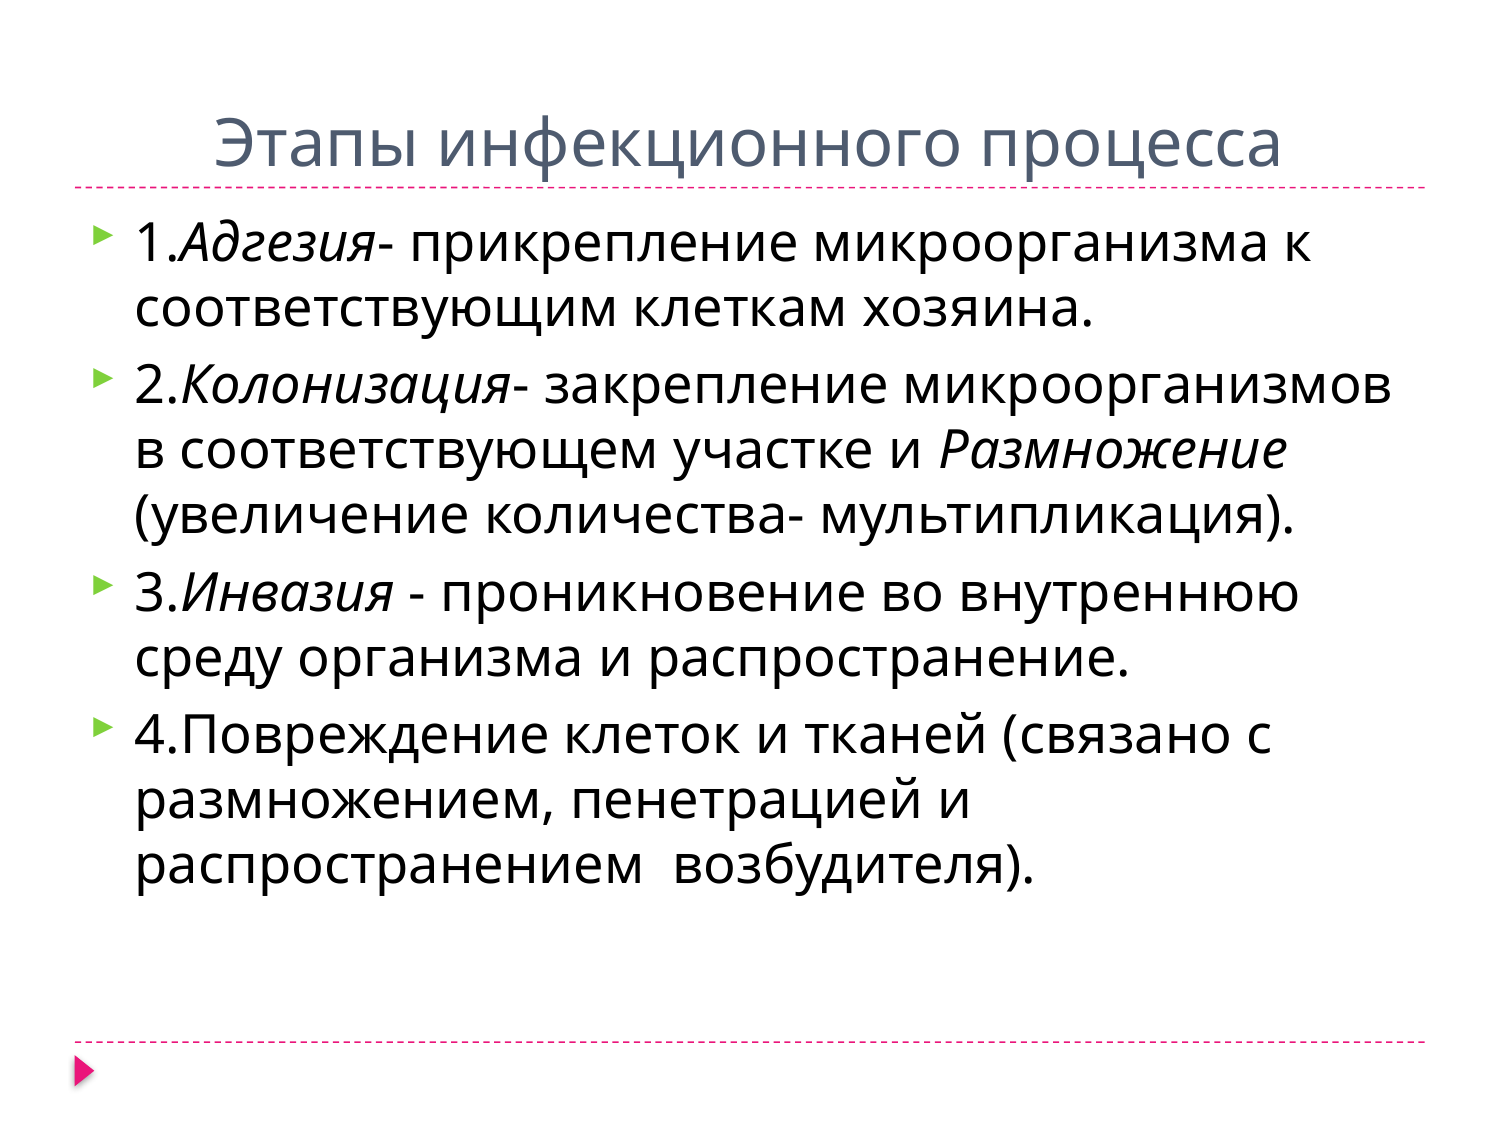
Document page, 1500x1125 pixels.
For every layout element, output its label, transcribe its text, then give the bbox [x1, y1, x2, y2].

list 1.Адгезия- прикрепление микроорганизма к соответствующим клеткам хозяина. 2.Колонизация- закрепление микроорганизмов в соответствующем участке и Размножение (увеличение количества- мультипликация). 3.Инвазия - проникновение во внутреннюю среду организма и распространение. 4.Повреждение клеток и тканей (связано с размножением, пенетрацией и распространением возбудителя). [75, 200, 1425, 1010]
title Этапы инфекционного процесса [75, 24, 1425, 188]
